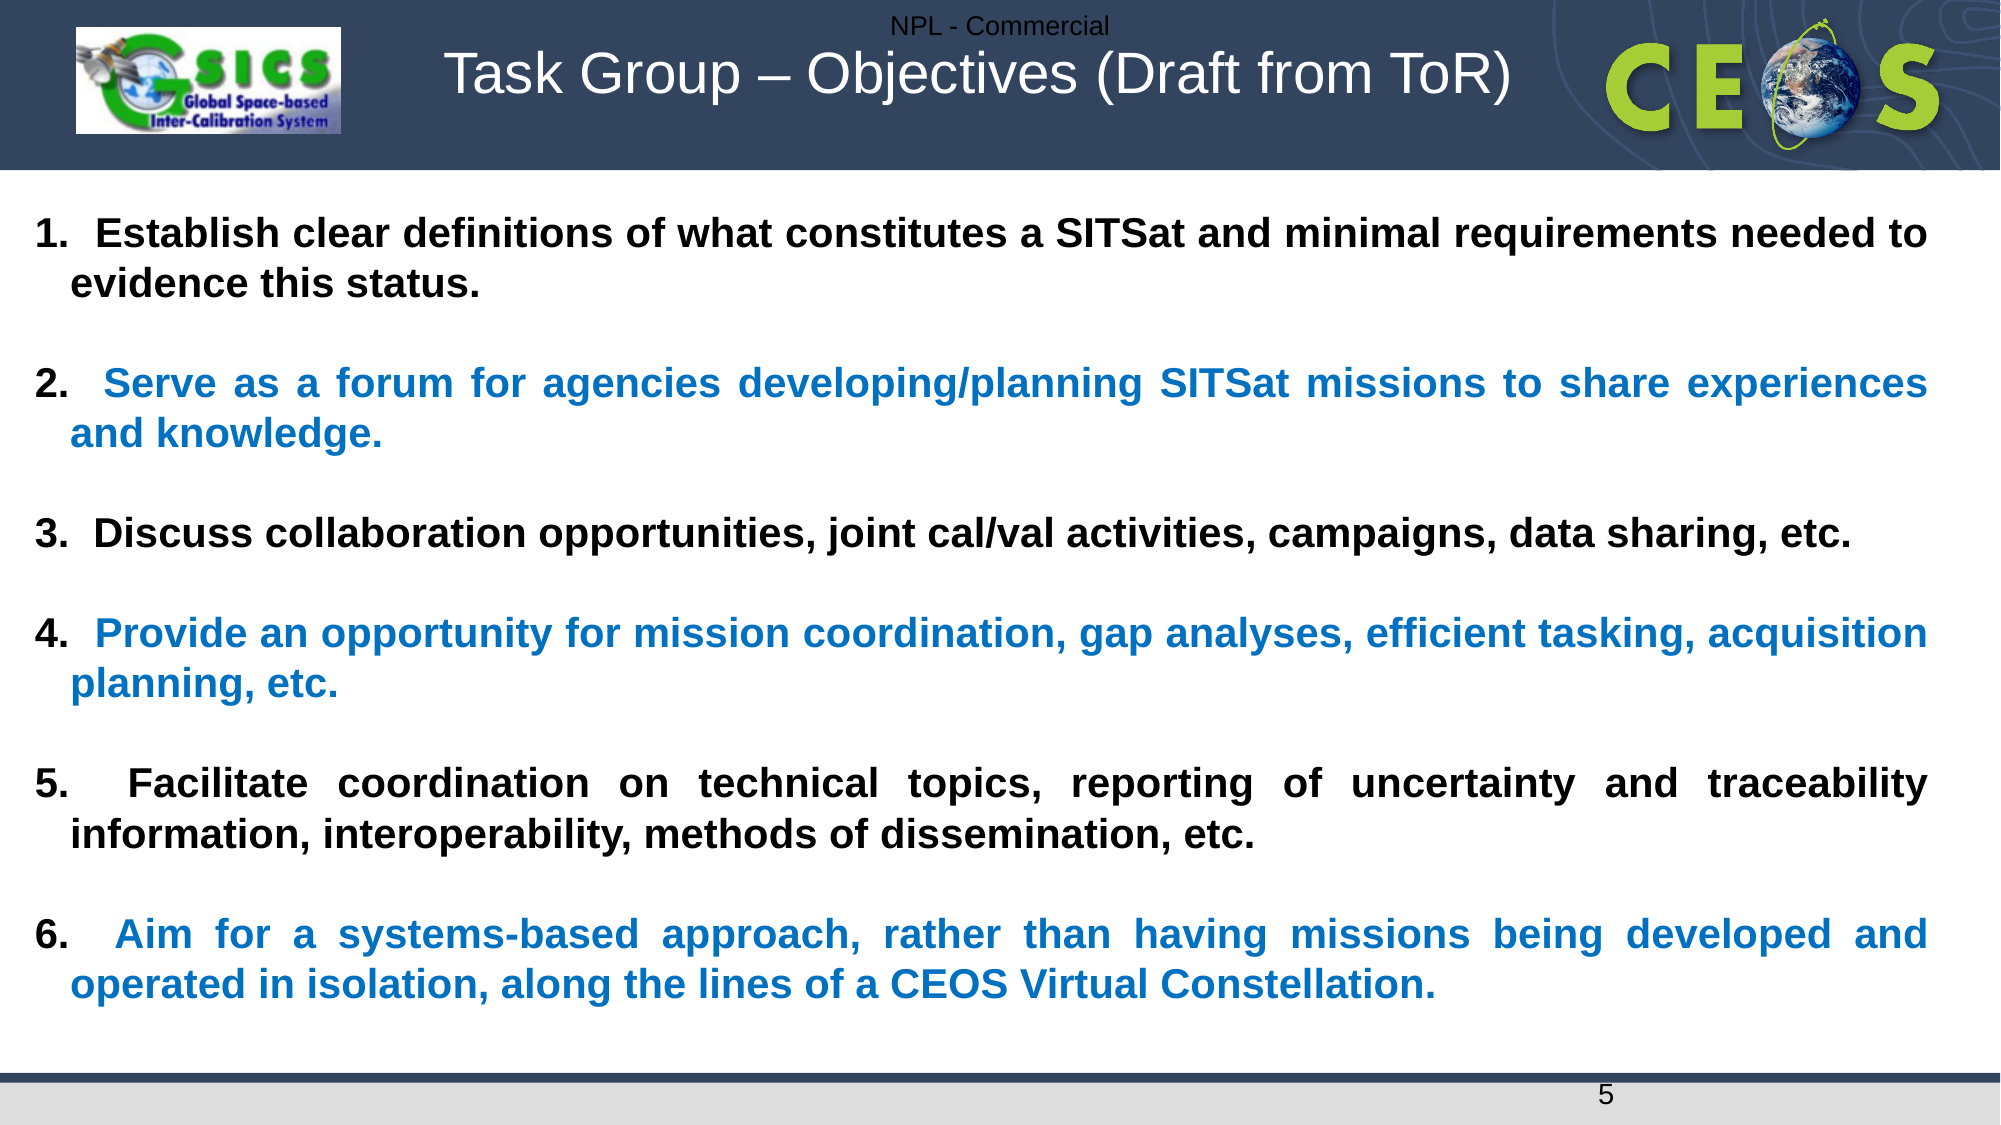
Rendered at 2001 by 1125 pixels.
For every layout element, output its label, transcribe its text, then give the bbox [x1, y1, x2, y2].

text_box Establish clear definitions of what constitutes a SITSat and minimal requirements needed to evidence this status. Serve as a forum for agencies developing/planning SITSat missions to share experiences and knowledge. Discuss collaboration opportunities, joint cal/val activities, campaigns, data sharing, etc. Provide an opportunity for mission coordination, gap analyses, efficient tasking, acquisition planning, etc. Facilitate coordination on technical topics, reporting of uncertainty and traceability information, interoperability, methods of dissemination, etc. Aim for a systems-based approach, rather than having missions being developed and operated in isolation, along the lines of a CEOS Virtual Constellation. [20, 198, 1944, 1014]
slide_number 5 [1583, 1068, 2000, 1125]
picture [76, 27, 341, 135]
picture [1606, 18, 1939, 150]
text_box Task Group – Objectives (Draft from ToR) [373, 27, 1584, 113]
